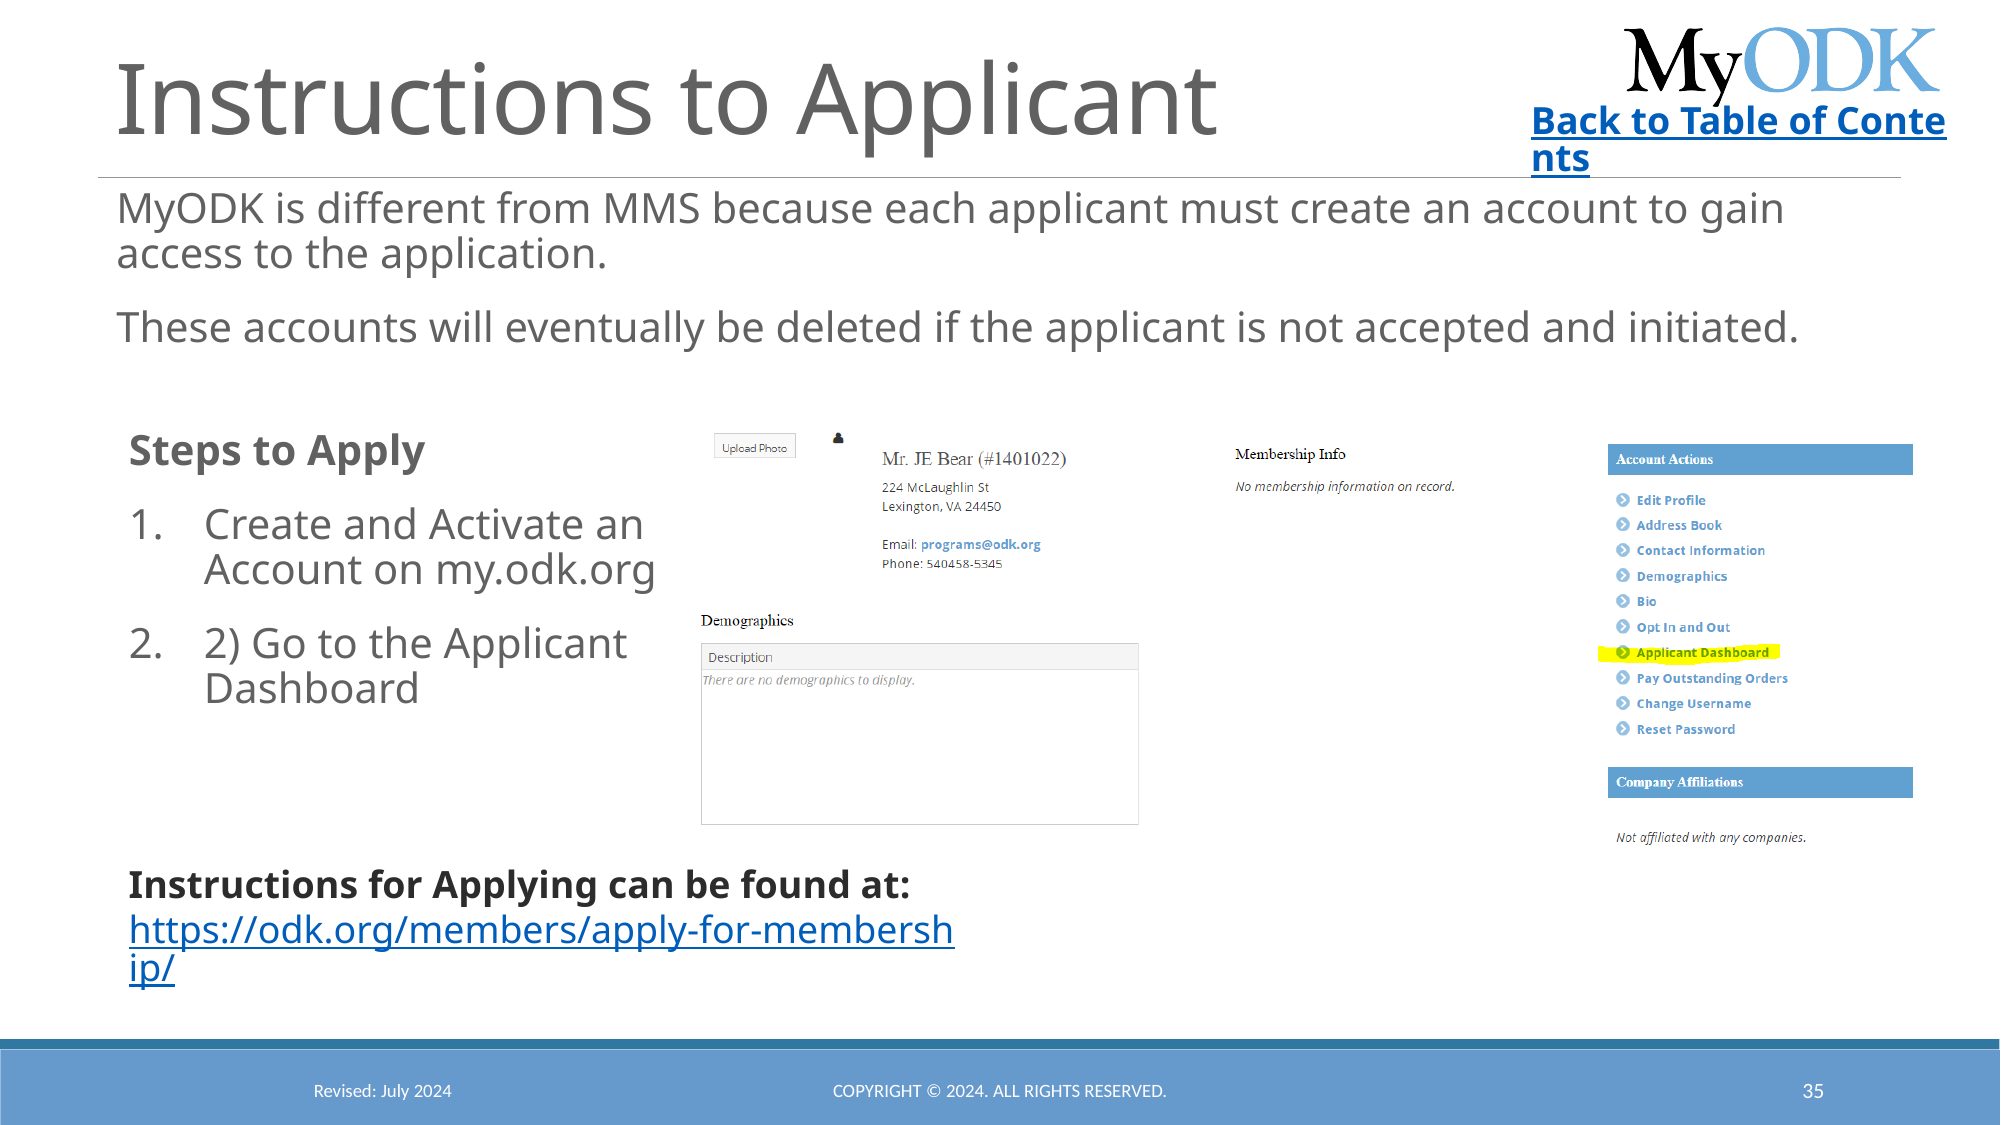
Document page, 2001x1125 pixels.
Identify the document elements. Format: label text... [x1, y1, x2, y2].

footer Copyright © 2024. All Rights Reserved. [604, 1059, 1396, 1120]
list MyODK is different from MMS because each applicant must create an account to gain access to the application. These accounts will eventually be deleted if the applicant is not accepted and initiated. [101, 179, 1912, 387]
text_box Instructions for Applying can be found at: https://odk.org/members/apply-for-membership/ [114, 853, 979, 965]
slide_number 35 [1624, 1059, 1840, 1120]
text_box Steps to Apply Create and Activate an Account on my.odk.org 2) Go to the Applicant Dashboard [114, 421, 677, 770]
picture [1624, 27, 1940, 107]
title Instructions to Applicant [100, 47, 1516, 163]
picture [700, 421, 1951, 861]
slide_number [180, 1059, 586, 1120]
